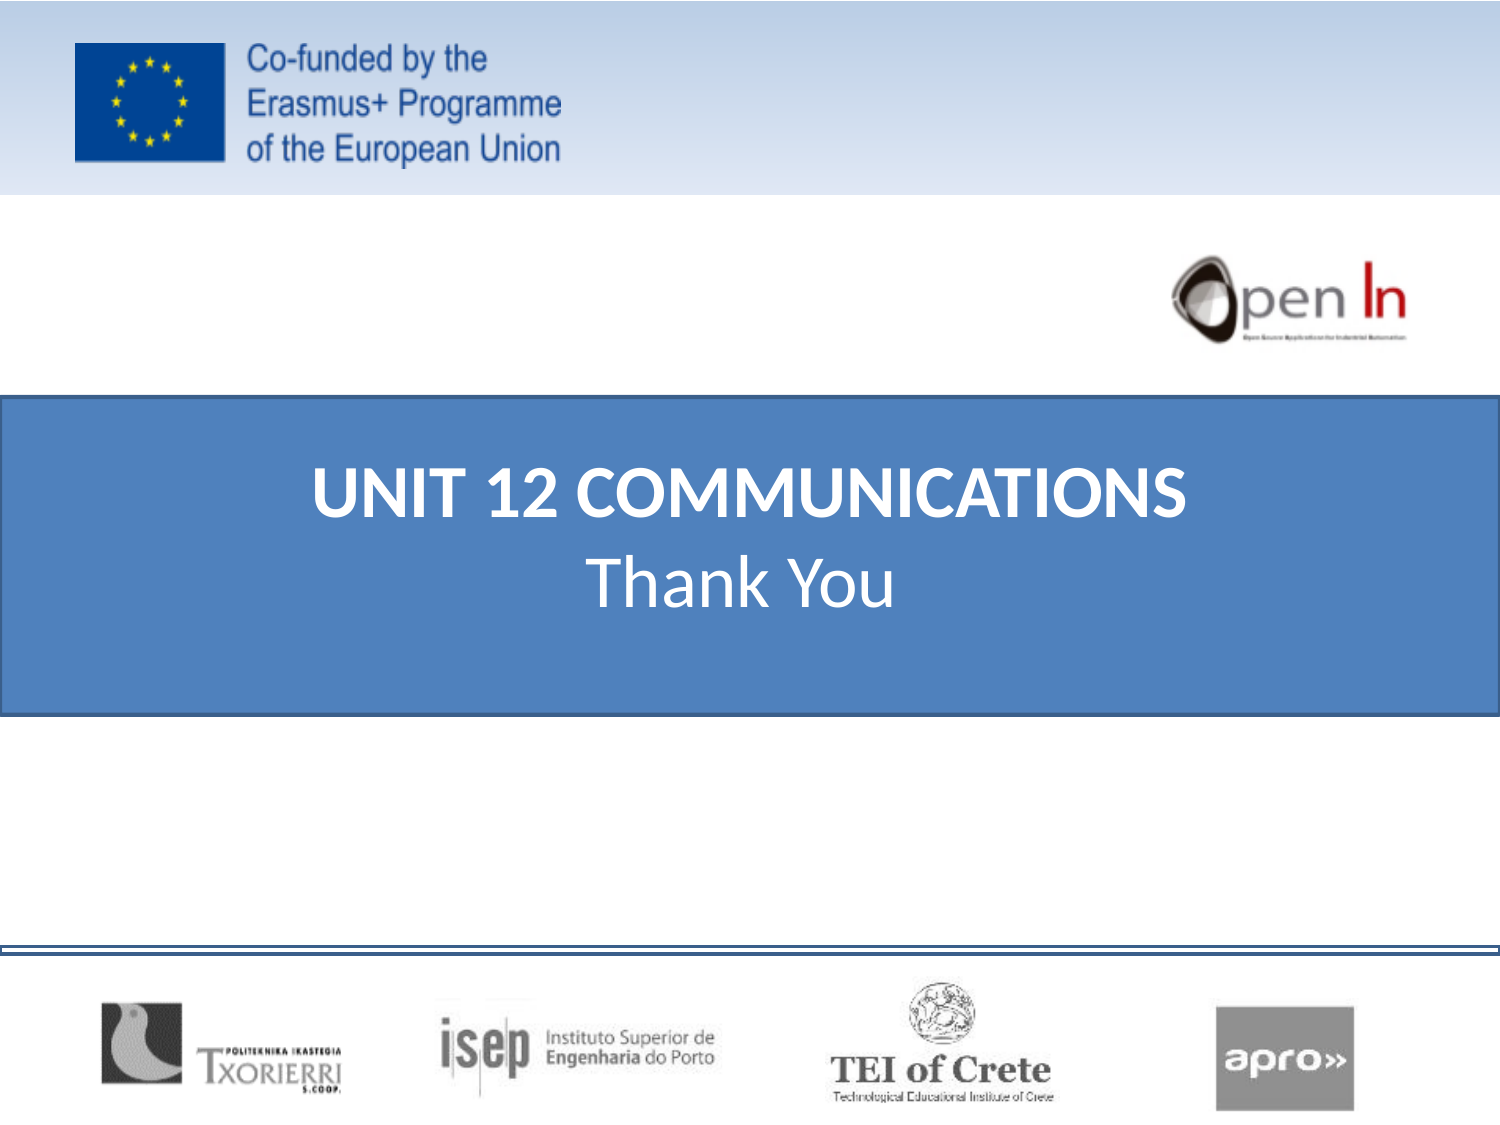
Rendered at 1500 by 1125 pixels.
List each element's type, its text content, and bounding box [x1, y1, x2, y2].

text_box [0, 944, 1500, 956]
picture [74, 43, 561, 169]
picture [824, 964, 1060, 1122]
text_box UNIT 12 COMMUNICATIONS Thank You [0, 394, 1500, 717]
picture [1171, 997, 1407, 1117]
picture [1171, 224, 1460, 354]
picture [87, 990, 352, 1108]
text_box [0, 0, 1500, 197]
picture [423, 969, 723, 1124]
